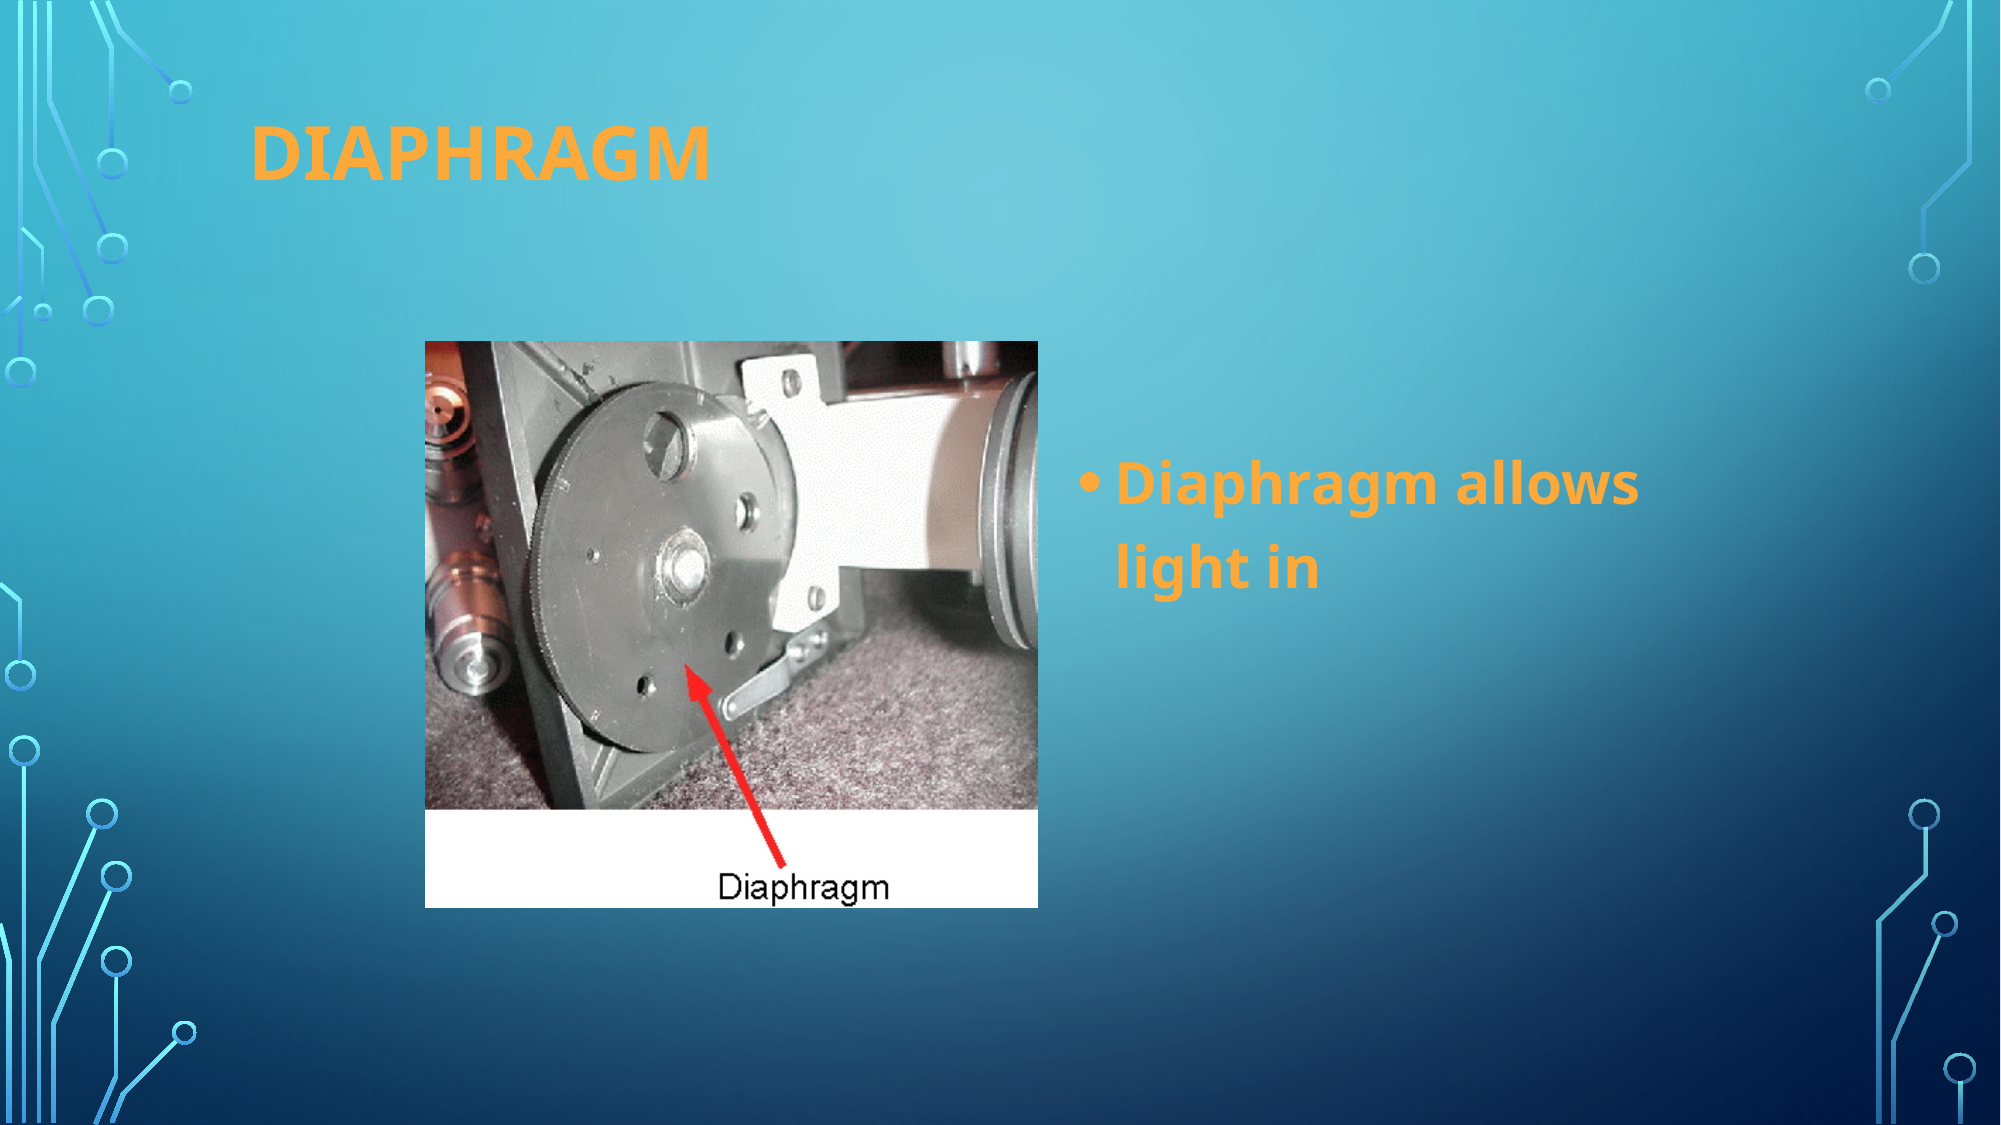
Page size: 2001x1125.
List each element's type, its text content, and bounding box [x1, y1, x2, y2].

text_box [424, 341, 1038, 908]
list Diaphragm allows light in [1062, 425, 1675, 963]
title Diaphragm [233, 62, 1900, 250]
